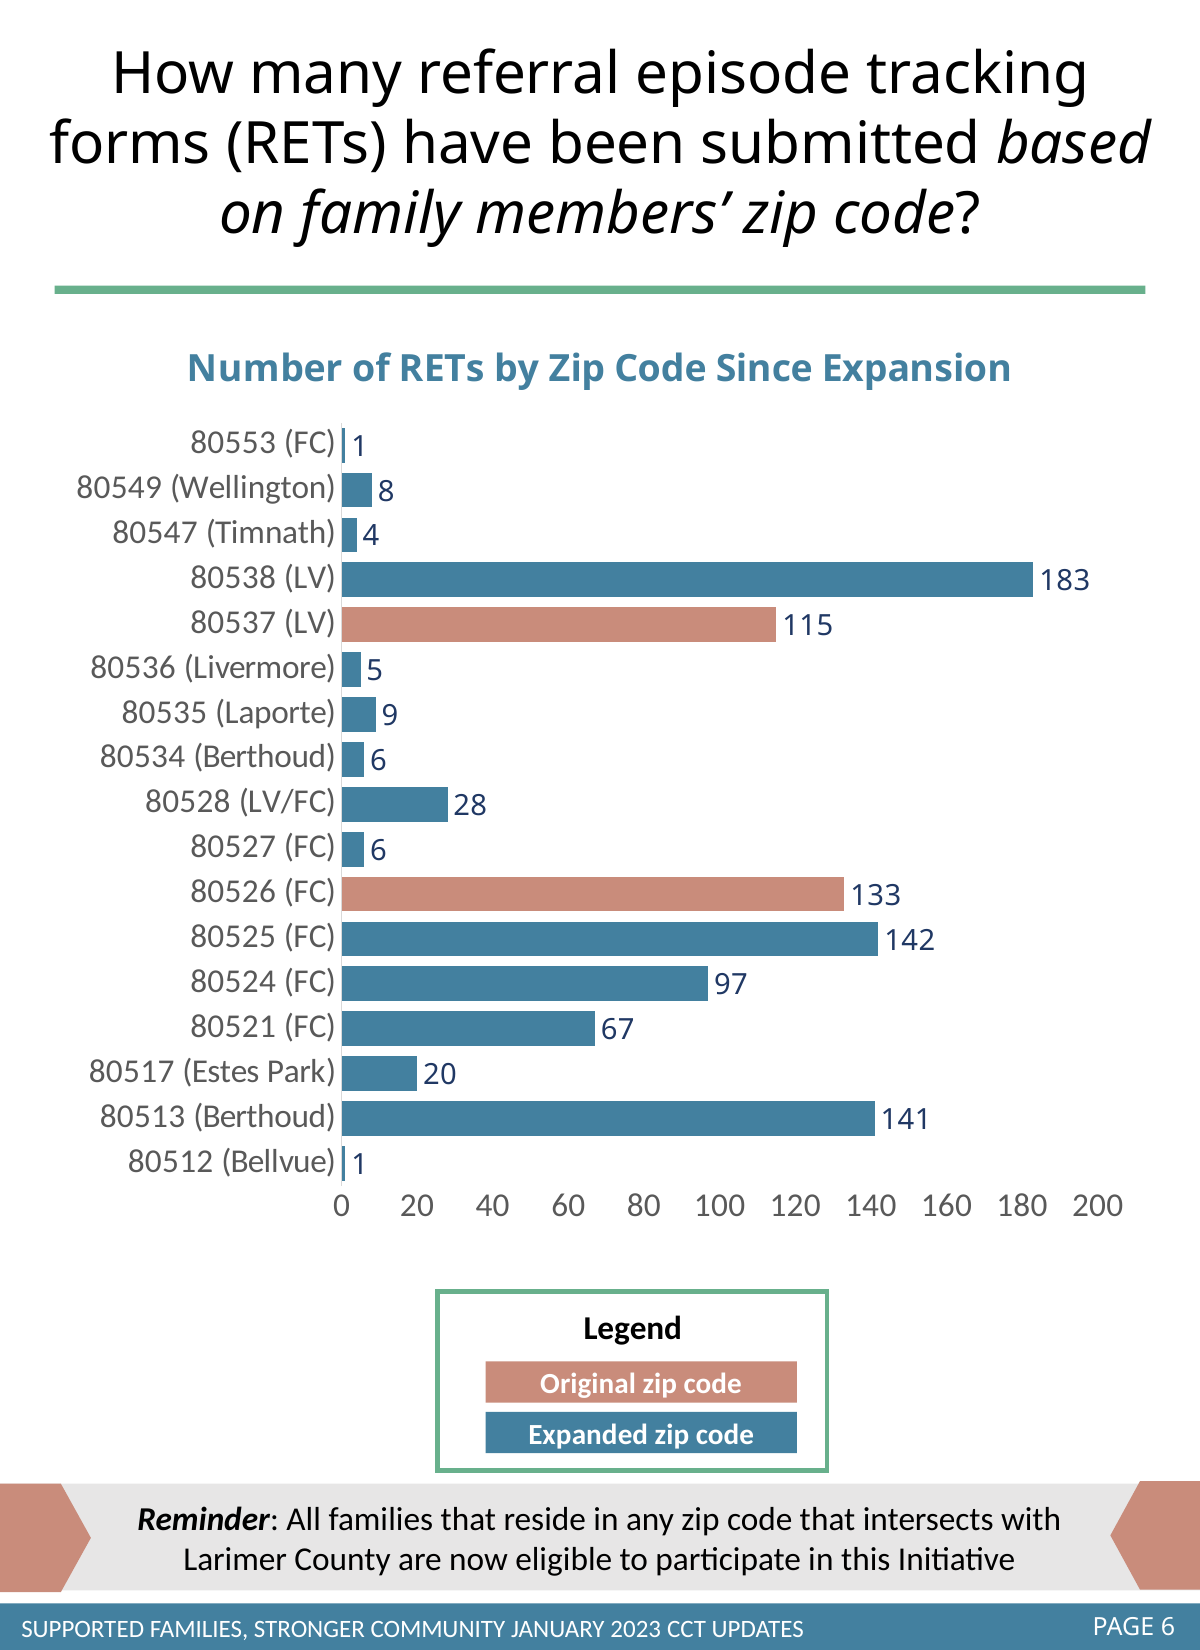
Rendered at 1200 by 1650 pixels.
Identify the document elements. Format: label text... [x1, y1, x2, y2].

text_box SUPPORTED FAMILIES, STRONGER COMMUNITY JANUARY 2023 CCT UPDATES [6, 1604, 821, 1650]
text_box [437, 1290, 828, 1472]
text_box [1109, 1480, 1200, 1591]
text_box [0, 1602, 1200, 1650]
text_box Legend [568, 1298, 697, 1354]
text_box Reminder: All families that reside in any zip code that intersects with Larimer County are now eligible to participate in this Initiative [63, 1483, 1139, 1591]
text_box How many referral episode tracking forms (RETs) have been submitted based on family members’ zip code? [23, 28, 1177, 253]
text_box [54, 285, 1146, 295]
text_box [0, 1482, 93, 1594]
chart [54, 302, 1146, 1244]
text_box PAGE 6 [1077, 1603, 1191, 1649]
